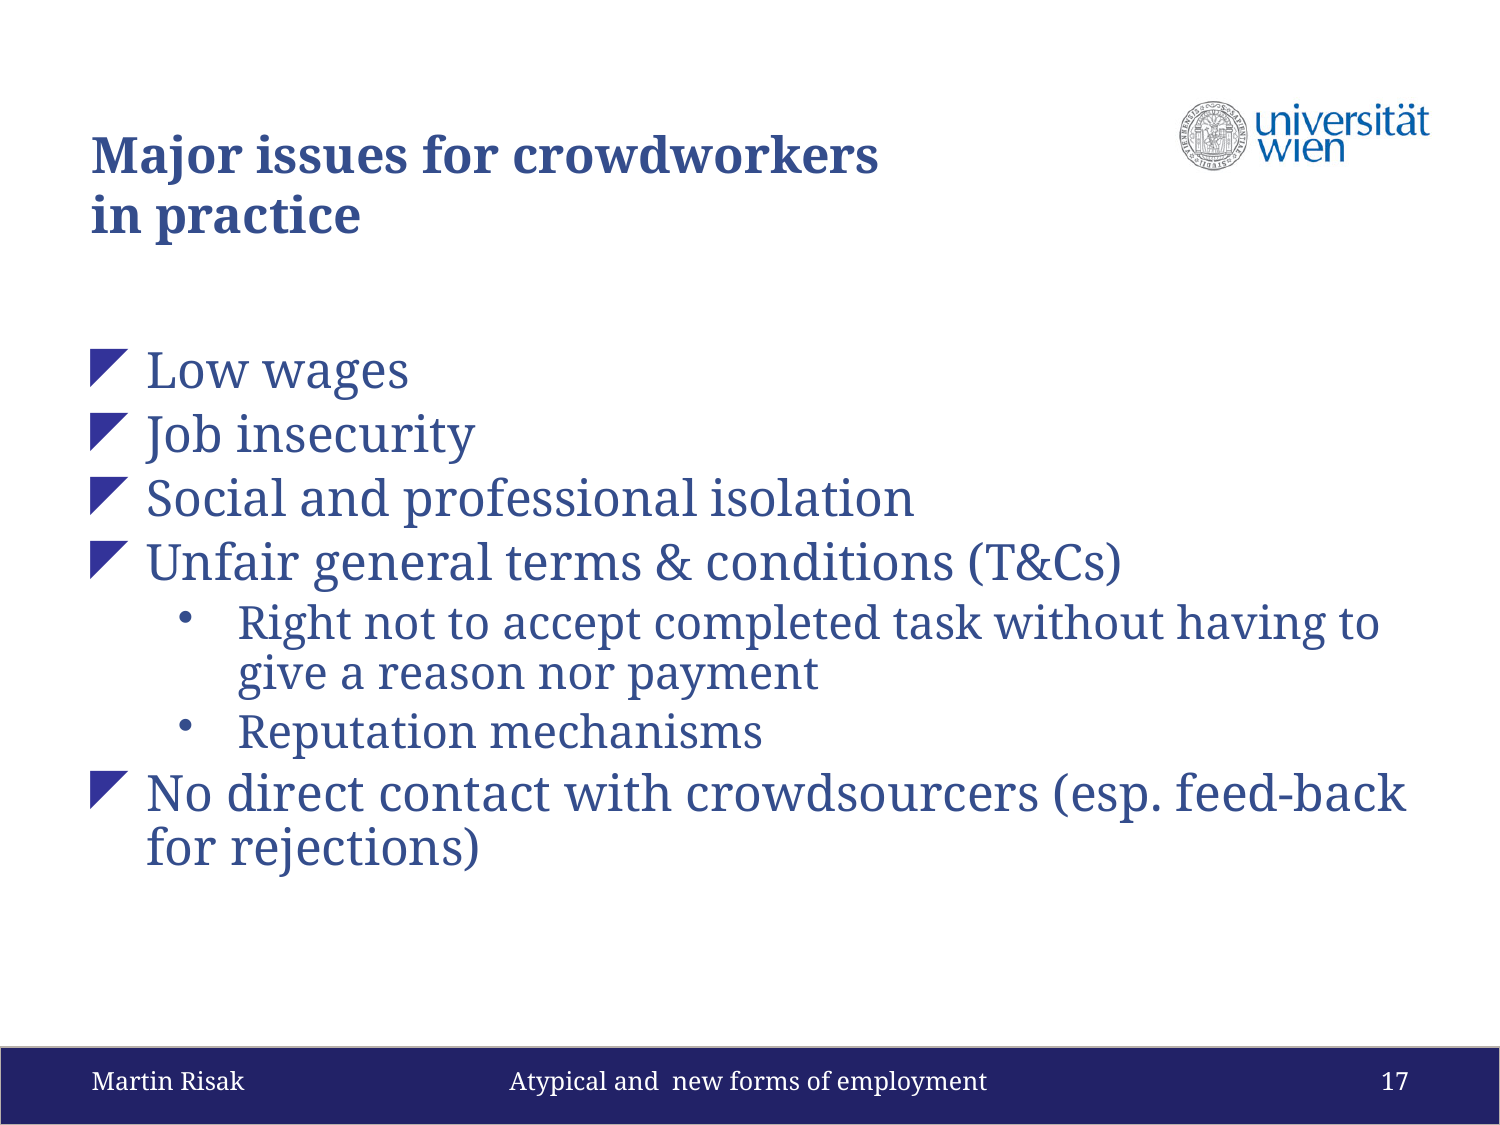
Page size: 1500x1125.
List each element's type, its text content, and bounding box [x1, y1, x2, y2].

list Low wages Job insecurity Social and professional isolation Unfair general terms & conditions (T&Cs) Right not to accept completed task without having to give a reason nor payment Reputation mechanisms No direct contact with crowdsourcers (esp. feed-back for rejections) [74, 337, 1426, 1006]
picture [1175, 90, 1435, 173]
title Major issues for crowdworkers in practice [76, 89, 1152, 278]
